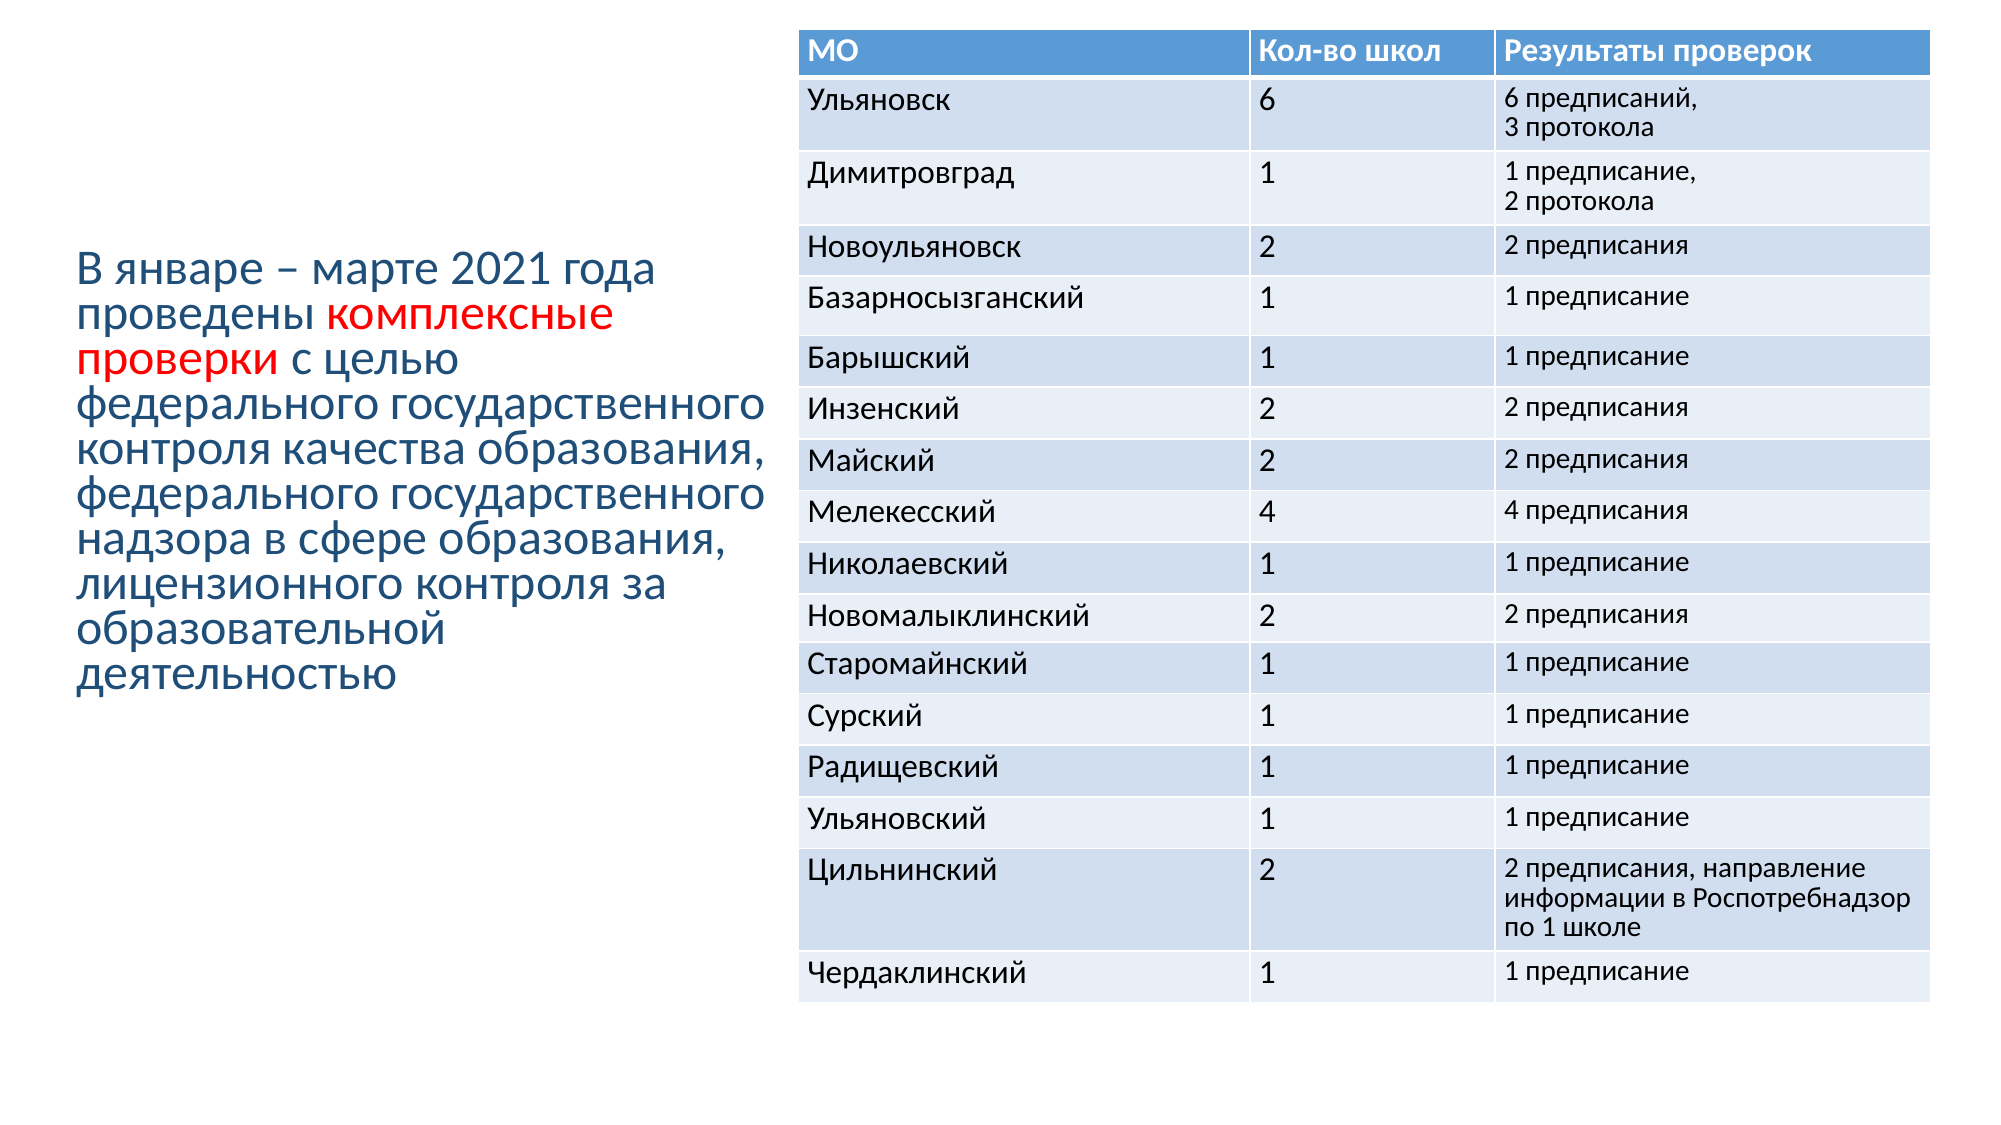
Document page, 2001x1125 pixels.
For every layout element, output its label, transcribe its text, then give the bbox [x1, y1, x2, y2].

table_cell 1 предписание [1496, 798, 1930, 848]
table_cell Барышский [799, 336, 1249, 386]
table_header Кол-во школ [1251, 30, 1494, 75]
table_cell Майский [799, 440, 1249, 490]
table_cell 1 [1251, 277, 1494, 335]
table_cell Николаевский [799, 543, 1249, 593]
table_cell 1 [1251, 798, 1494, 848]
table_cell 2 [1251, 388, 1494, 438]
table_cell 1 [1251, 336, 1494, 386]
table_cell 2 предписания [1496, 440, 1930, 490]
table_cell 6 [1251, 80, 1494, 150]
table_cell 4 предписания [1496, 491, 1930, 541]
table_cell Мелекесский [799, 491, 1249, 541]
table_cell Ульяновск [799, 80, 1249, 150]
table_cell 1 [1251, 694, 1494, 744]
table_cell 1 предписание [1496, 543, 1930, 593]
table_cell 2 предписания [1496, 388, 1930, 438]
table_cell 1 [1251, 152, 1494, 224]
table_cell 2 [1251, 595, 1494, 641]
table_cell 1 [1251, 643, 1494, 693]
table_cell Новоульяновск [799, 226, 1249, 275]
table_cell 1 предписание [1496, 277, 1930, 335]
table_cell 6 предписаний, 3 протокола [1496, 80, 1930, 150]
table_cell Инзенский [799, 388, 1249, 438]
table_cell 2 предписания [1496, 226, 1930, 275]
table_cell Базарносызганский [799, 277, 1249, 335]
table_cell Сурский [799, 694, 1249, 744]
table_cell Димитровград [799, 152, 1249, 224]
table_cell Радищевский [799, 746, 1249, 796]
table_header Результаты проверок [1496, 30, 1930, 75]
table_cell 1 [1251, 952, 1494, 1002]
table_cell 1 предписание [1496, 746, 1930, 796]
table_cell Ульяновский [799, 798, 1249, 848]
table_cell 1 предписание [1496, 694, 1930, 744]
table_cell Чердаклинский [799, 952, 1249, 1002]
table_header МО [799, 30, 1249, 75]
table_cell Старомайнский [799, 643, 1249, 693]
table_cell 1 [1251, 543, 1494, 593]
table_cell 4 [1251, 491, 1494, 541]
table_cell Новомалыклинский [799, 595, 1249, 641]
table_cell 1 предписание [1496, 643, 1930, 693]
table_cell 1 [1251, 746, 1494, 796]
table_cell 2 предписания [1496, 595, 1930, 641]
table_cell 1 предписание [1496, 952, 1930, 1002]
table_cell Цильнинский [799, 849, 1249, 950]
table_cell 1 предписание [1496, 336, 1930, 386]
table_cell 2 [1251, 849, 1494, 950]
table_cell 2 [1251, 440, 1494, 490]
list В январе – марте 2021 года проведены комплексные проверки с целью федерального государственного контроля качества образования, федерального государственного надзора в сфере образования, лицензионного контроля за образовательной деятельностью [60, 240, 783, 963]
table_cell 1 предписание, 2 протокола [1496, 152, 1930, 224]
table_cell 2 [1251, 226, 1494, 275]
table_cell 2 предписания, направление информации в Роспотребнадзор по 1 школе [1496, 849, 1930, 950]
